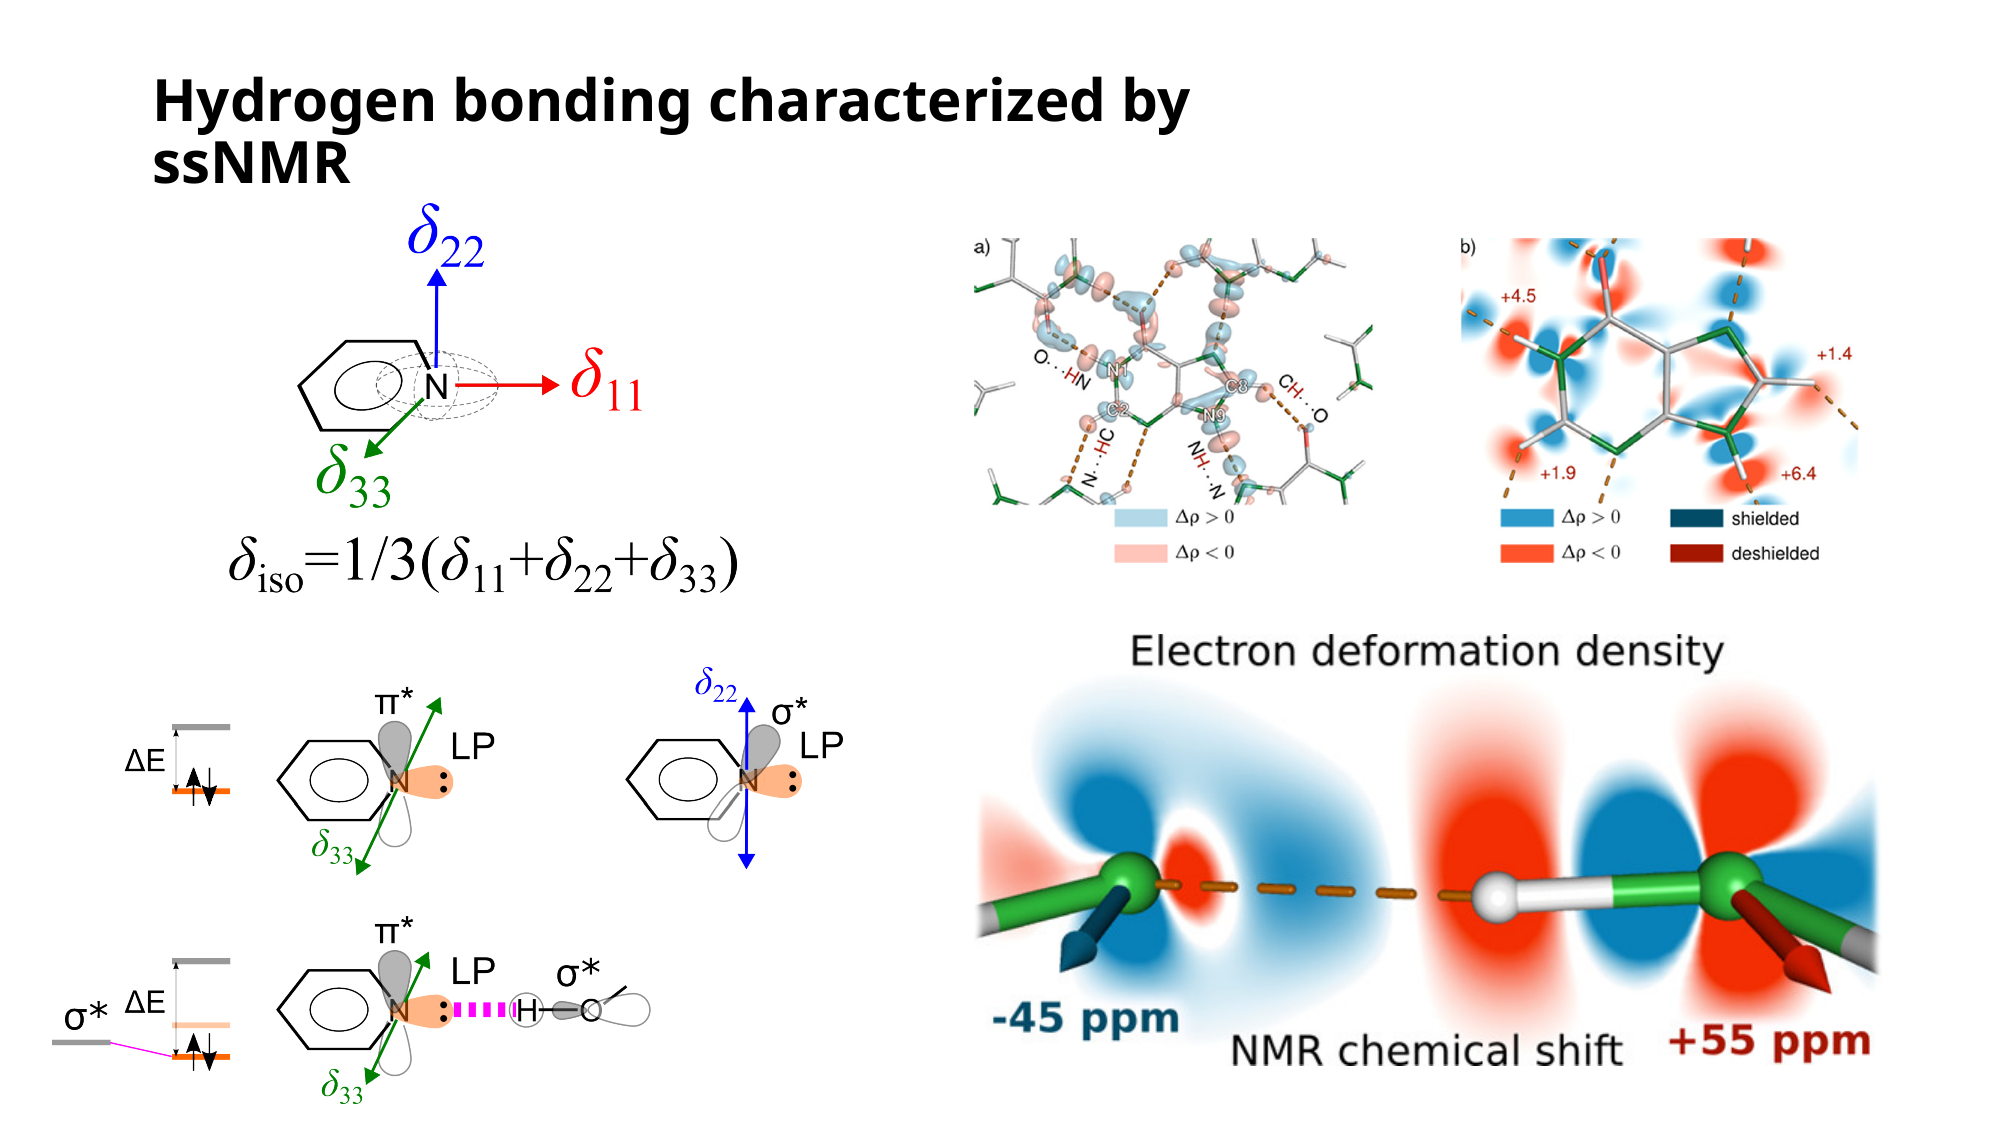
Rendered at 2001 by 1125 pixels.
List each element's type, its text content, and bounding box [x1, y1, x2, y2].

picture [974, 238, 1859, 563]
picture [52, 203, 843, 1104]
title Hydrogen bonding characterized by ssNMR [137, 59, 1355, 278]
picture [974, 634, 1882, 1066]
